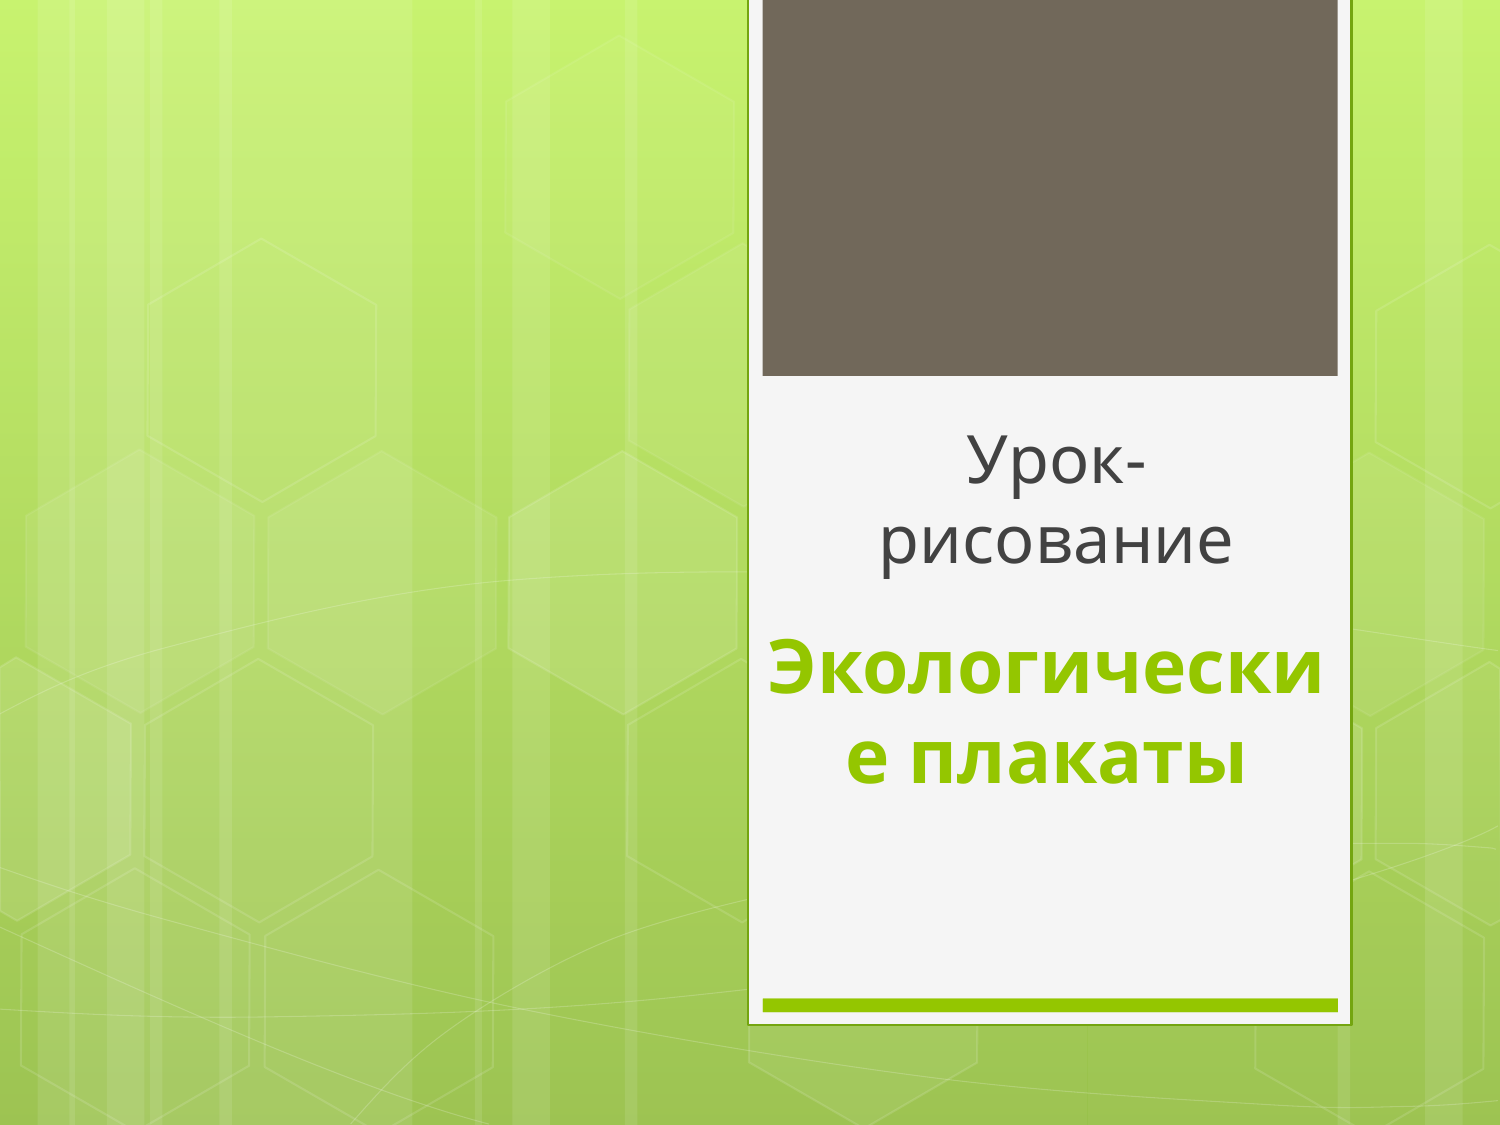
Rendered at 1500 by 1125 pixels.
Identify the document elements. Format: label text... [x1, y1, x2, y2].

subtitle Урок-рисование [785, 408, 1329, 616]
title Экологические плакаты [738, 527, 1356, 807]
